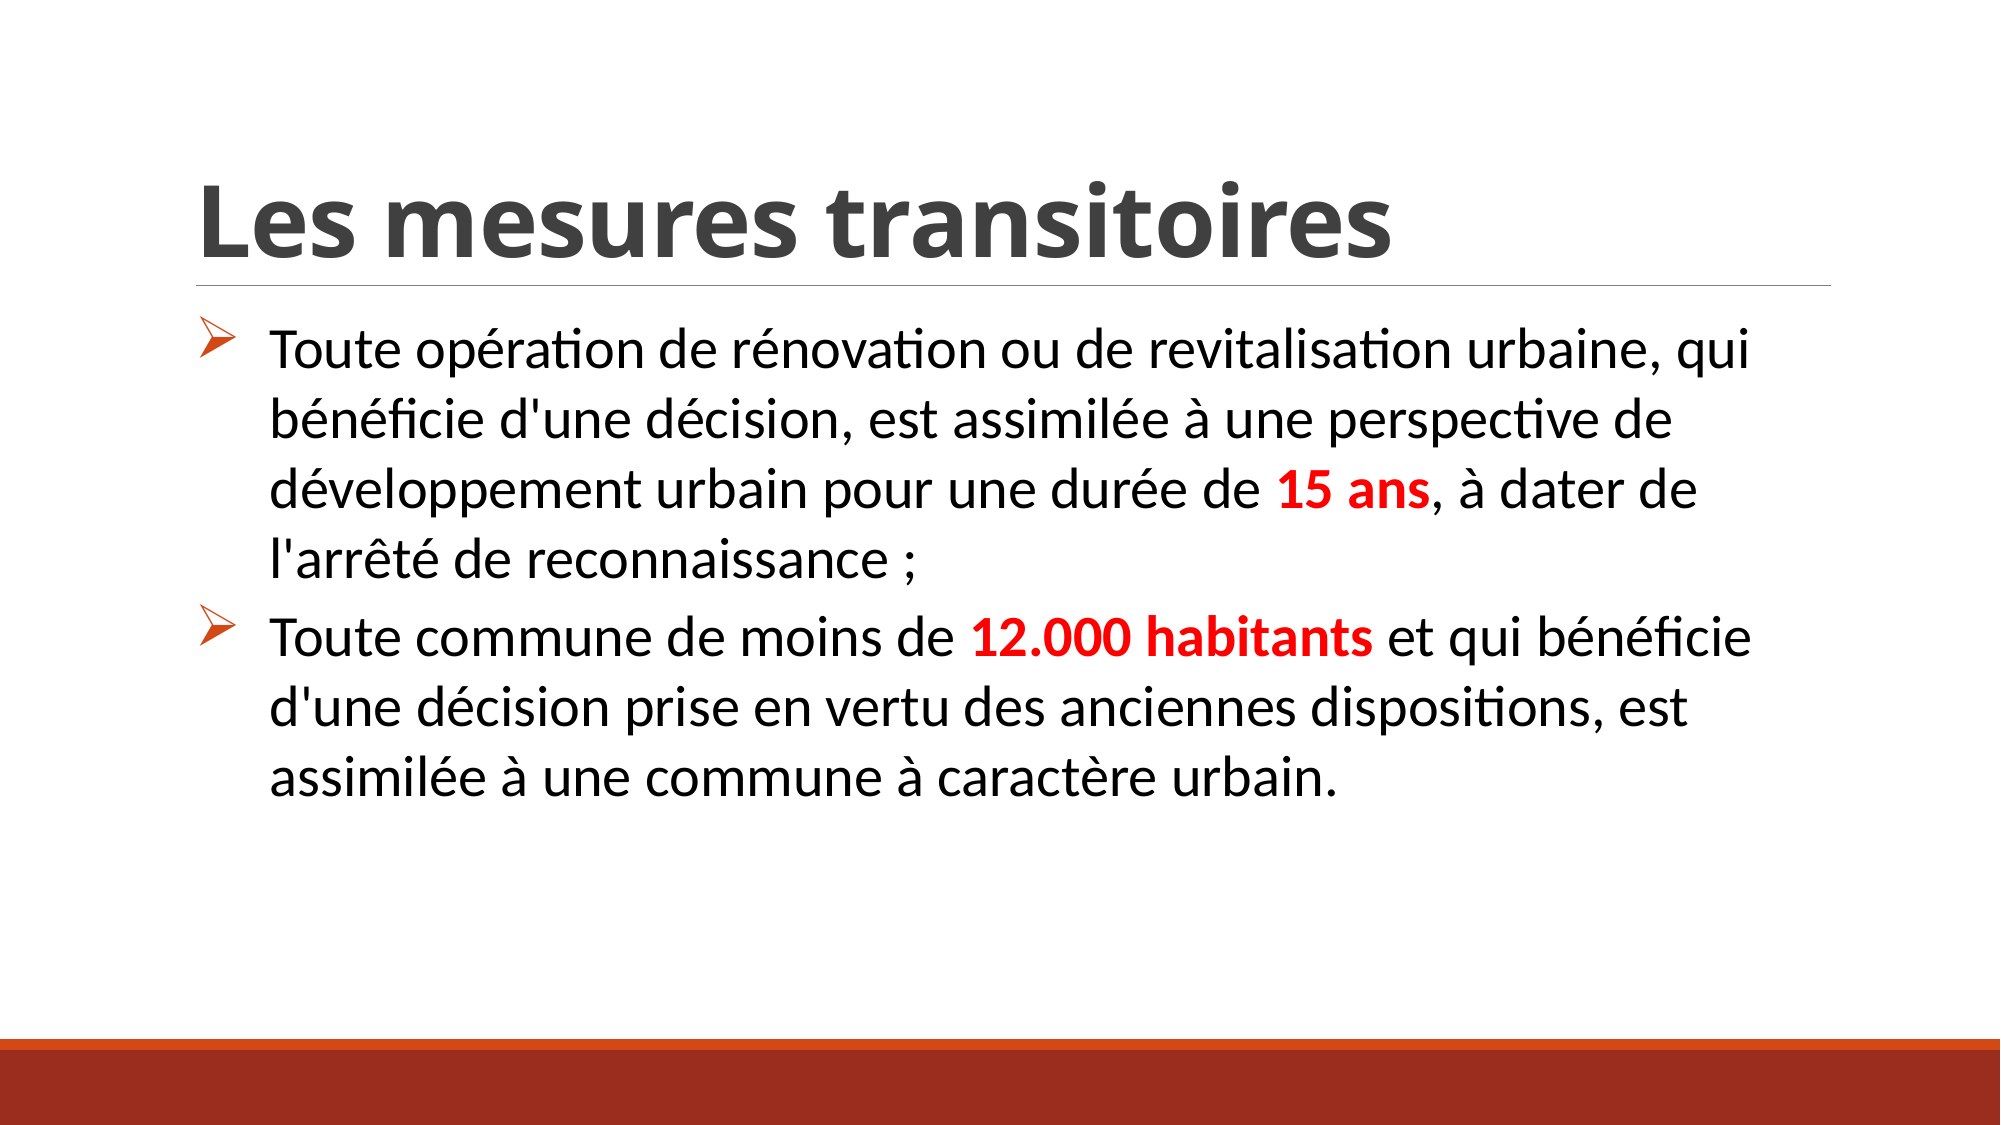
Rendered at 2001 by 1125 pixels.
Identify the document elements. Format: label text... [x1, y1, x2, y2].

list Toute opération de rénovation ou de revitalisation urbaine, qui bénéficie d'une décision, est assimilée à une perspective de développement urbain pour une durée de 15 ans, à dater de l'arrêté de reconnaissance ; Toute commune de moins de 12.000 habitants et qui bénéficie d'une décision prise en vertu des anciennes dispositions, est assimilée à une commune à caractère urbain. [180, 302, 1830, 963]
title Les mesures transitoires [180, 47, 1830, 285]
